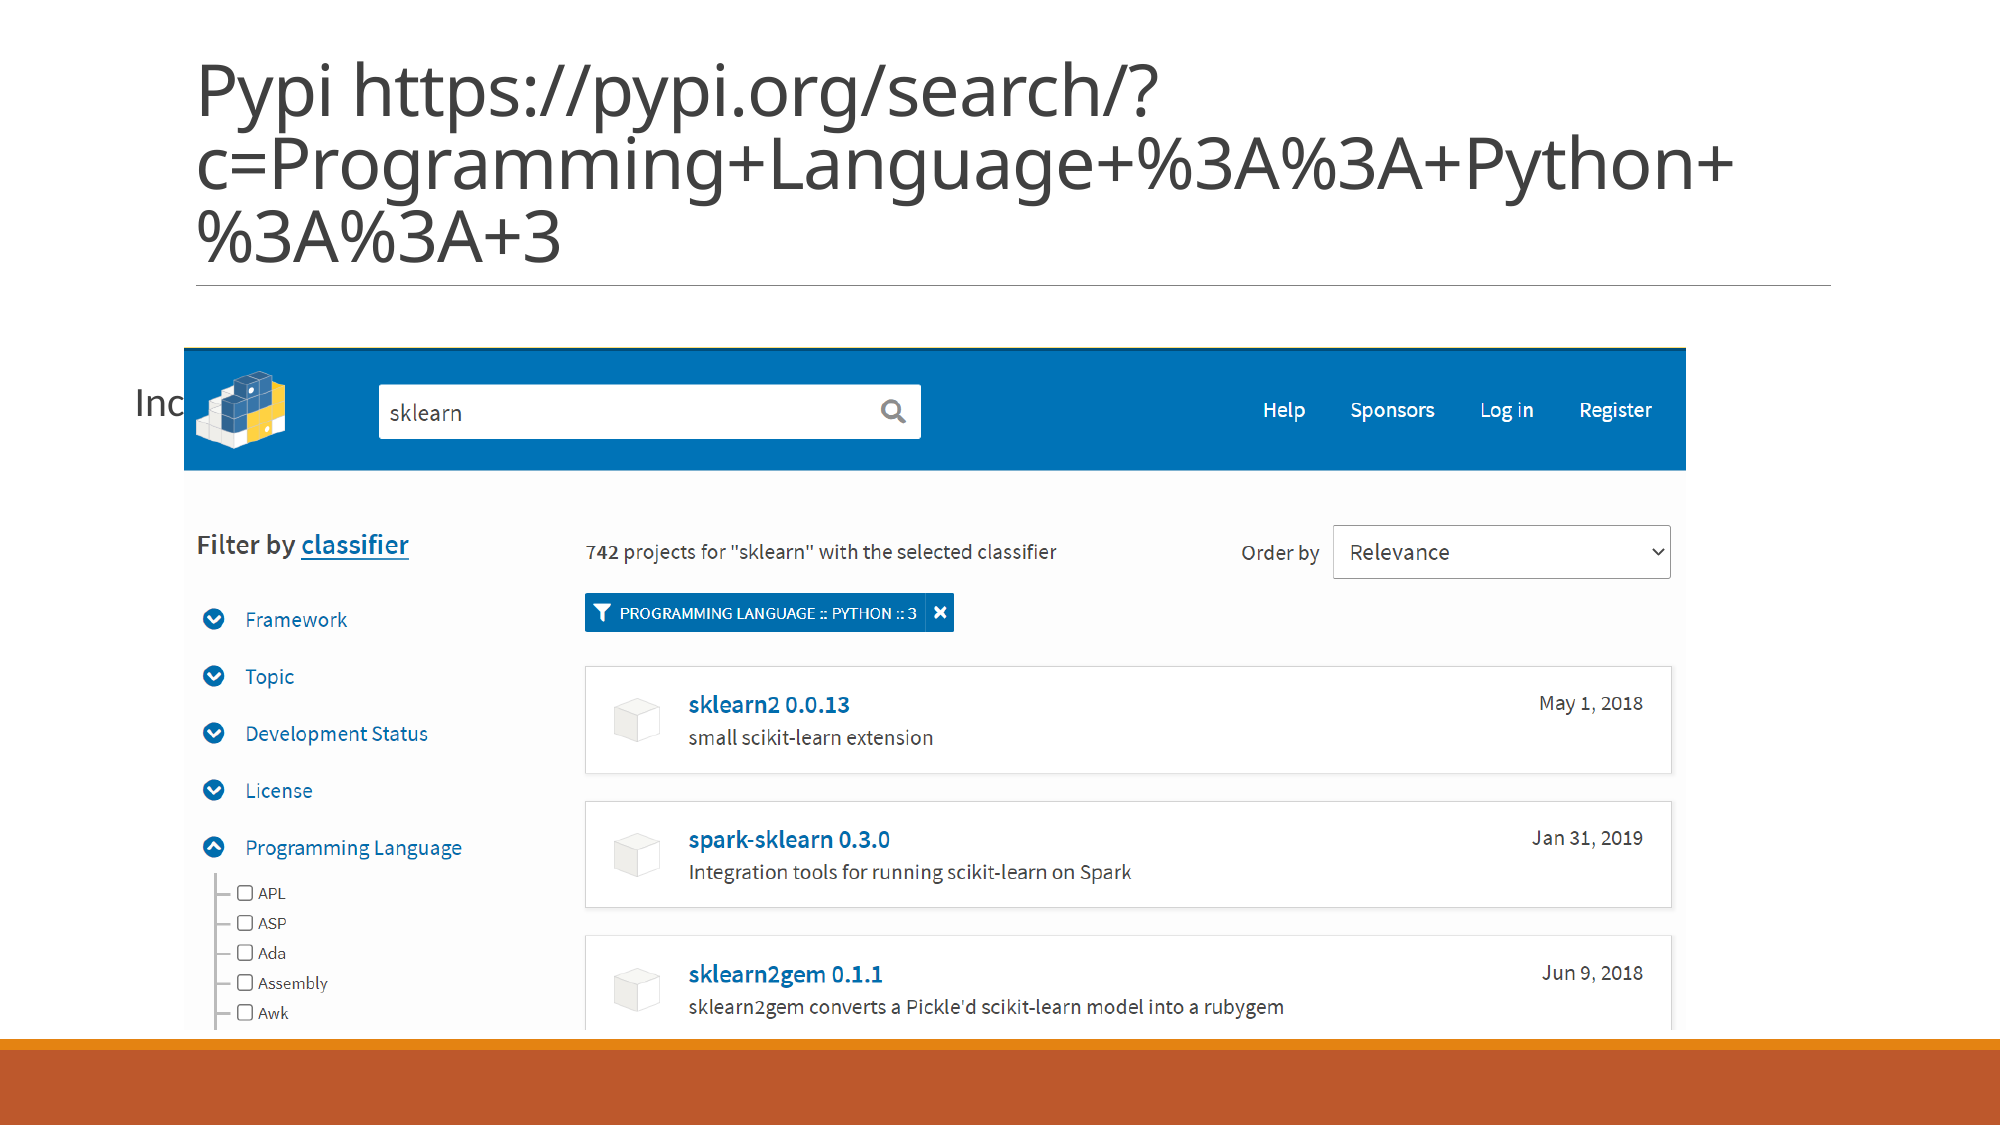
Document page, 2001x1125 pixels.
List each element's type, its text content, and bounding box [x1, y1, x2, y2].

title Pypi https://pypi.org/search/?c=Programming+Language+%3A%3A+Python+%3A%3A+3 [180, 47, 1830, 285]
picture [183, 347, 1687, 1030]
list Including [119, 372, 1845, 1087]
